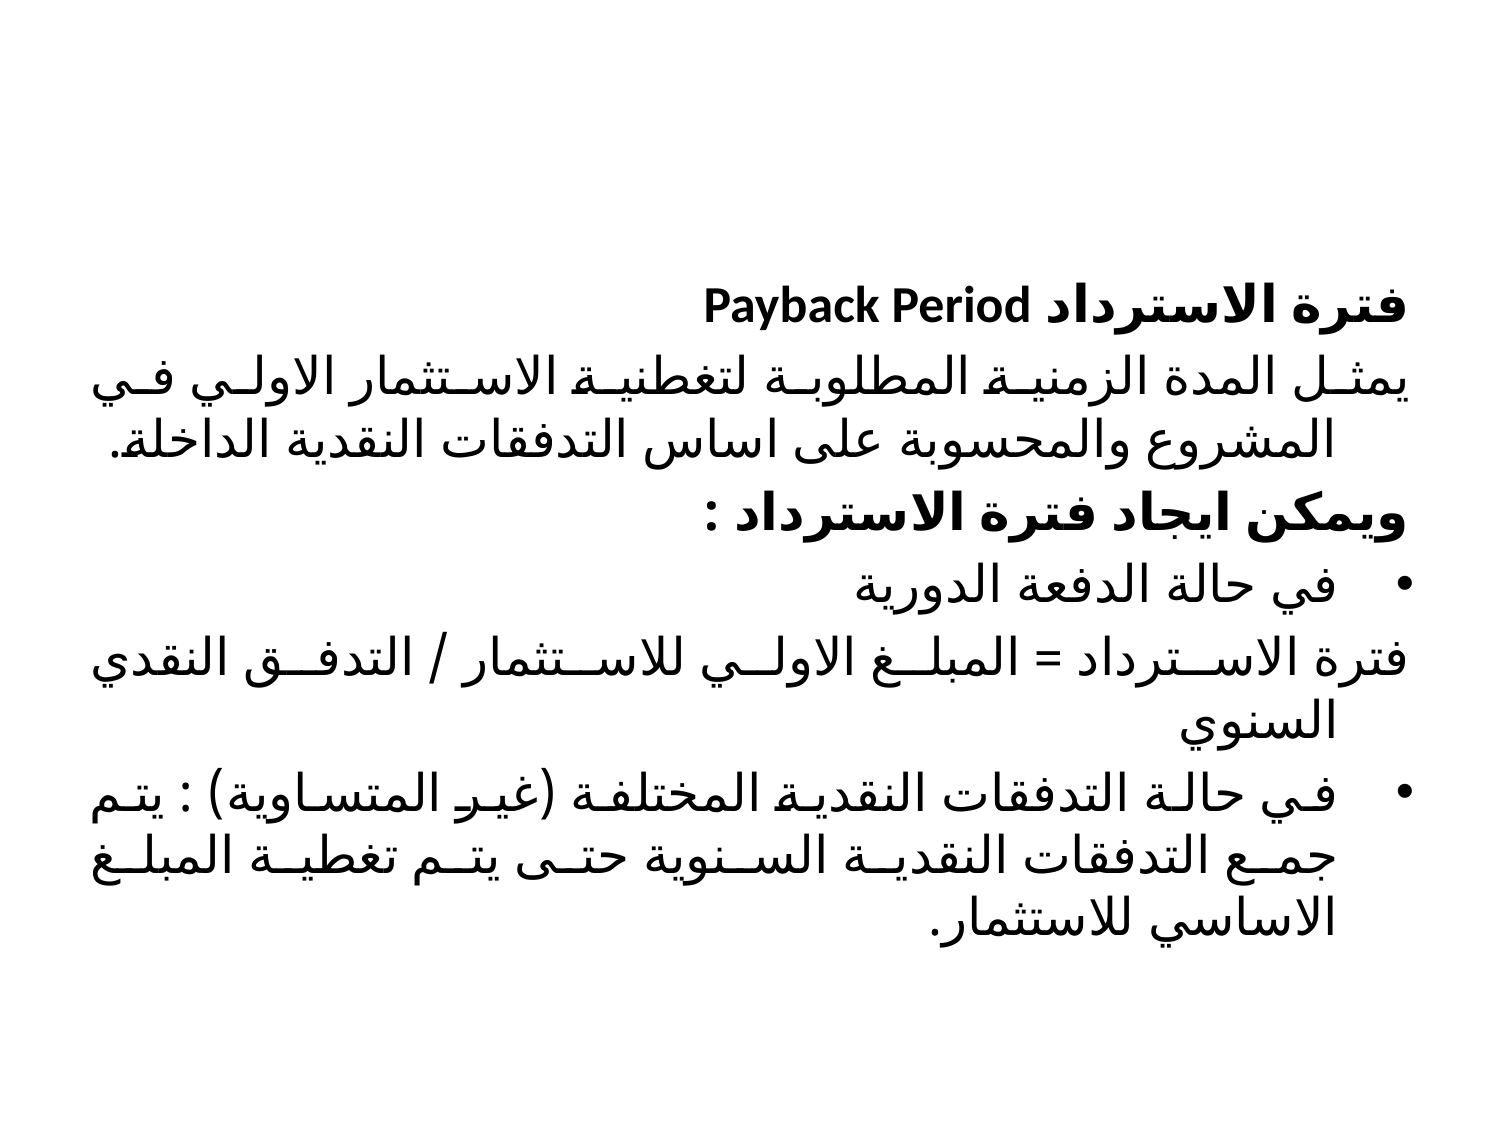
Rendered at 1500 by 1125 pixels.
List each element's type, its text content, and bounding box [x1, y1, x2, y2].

list فترة الاسترداد Payback Period يمثل المدة الزمنية المطلوبة لتغطنية الاستثمار الاولي في المشروع والمحسوبة على اساس التدفقات النقدية الداخلة. ويمكن ايجاد فترة الاسترداد : في حالة الدفعة الدورية فترة الاسترداد = المبلغ الاولي للاستثمار / التدفق النقدي السنوي في حالة التدفقات النقدية المختلفة (غير المتساوية) : يتم جمع التدفقات النقدية السنوية حتى يتم تغطية المبلغ الاساسي للاستثمار. [75, 262, 1425, 1005]
